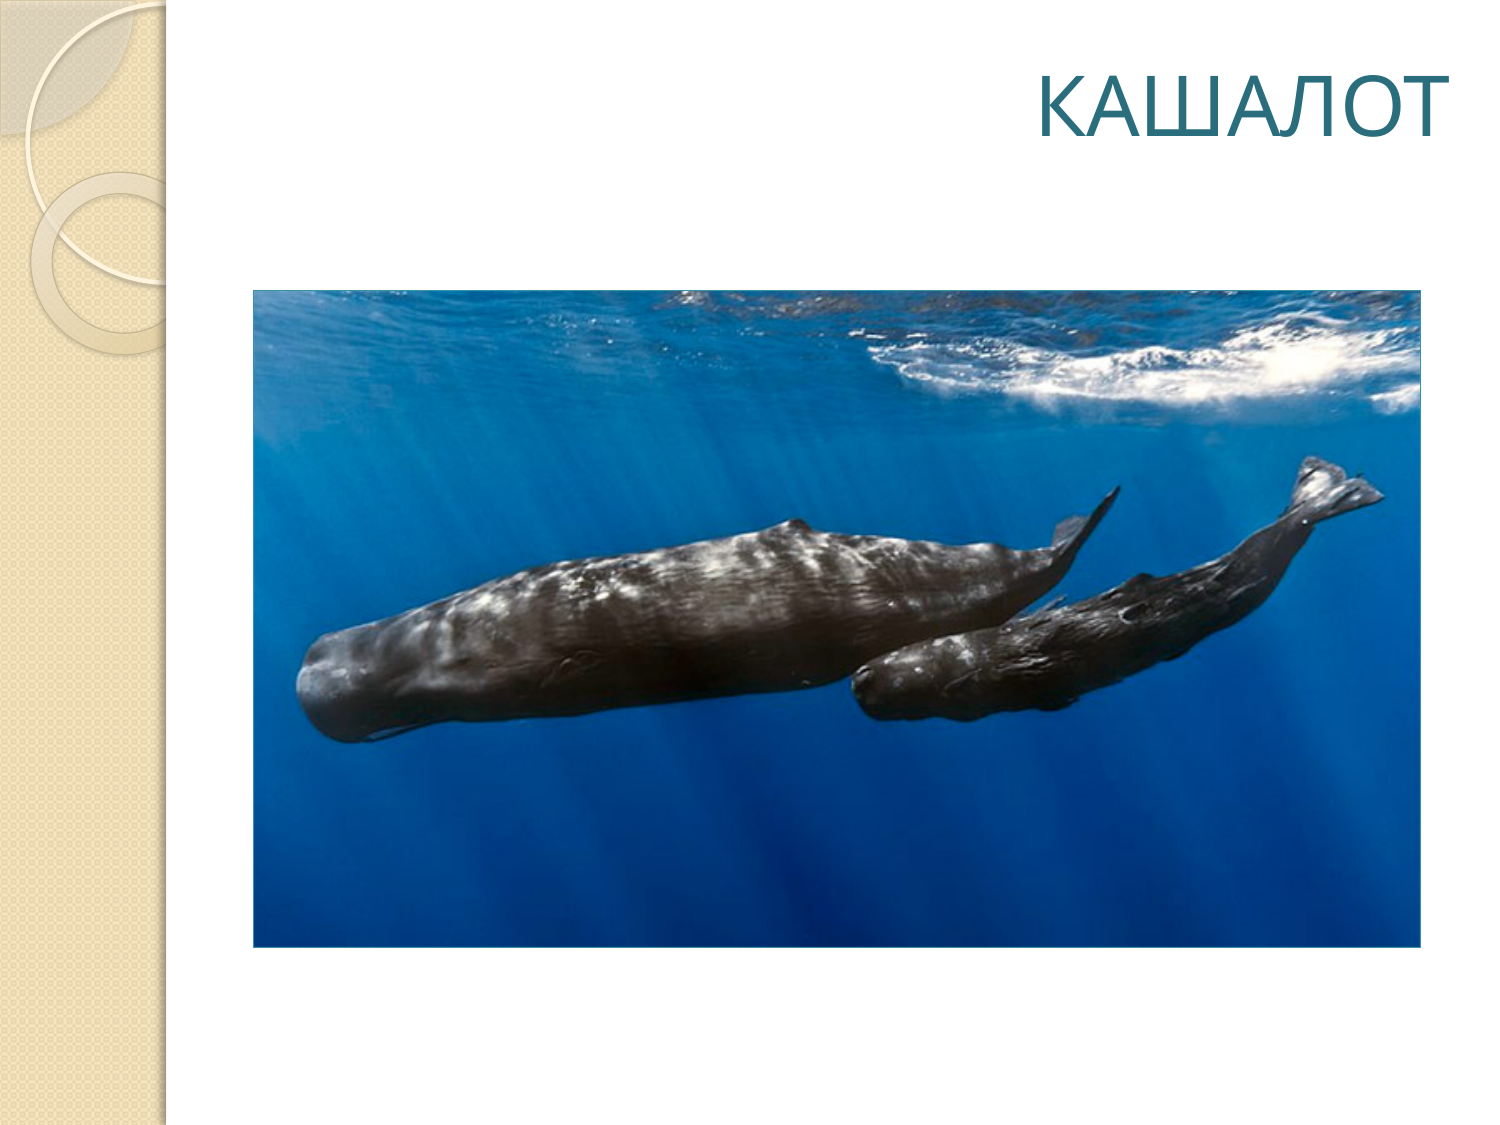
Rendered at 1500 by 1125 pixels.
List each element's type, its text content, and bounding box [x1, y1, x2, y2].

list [253, 290, 1421, 948]
title КАШАЛОТ [235, 45, 1466, 161]
